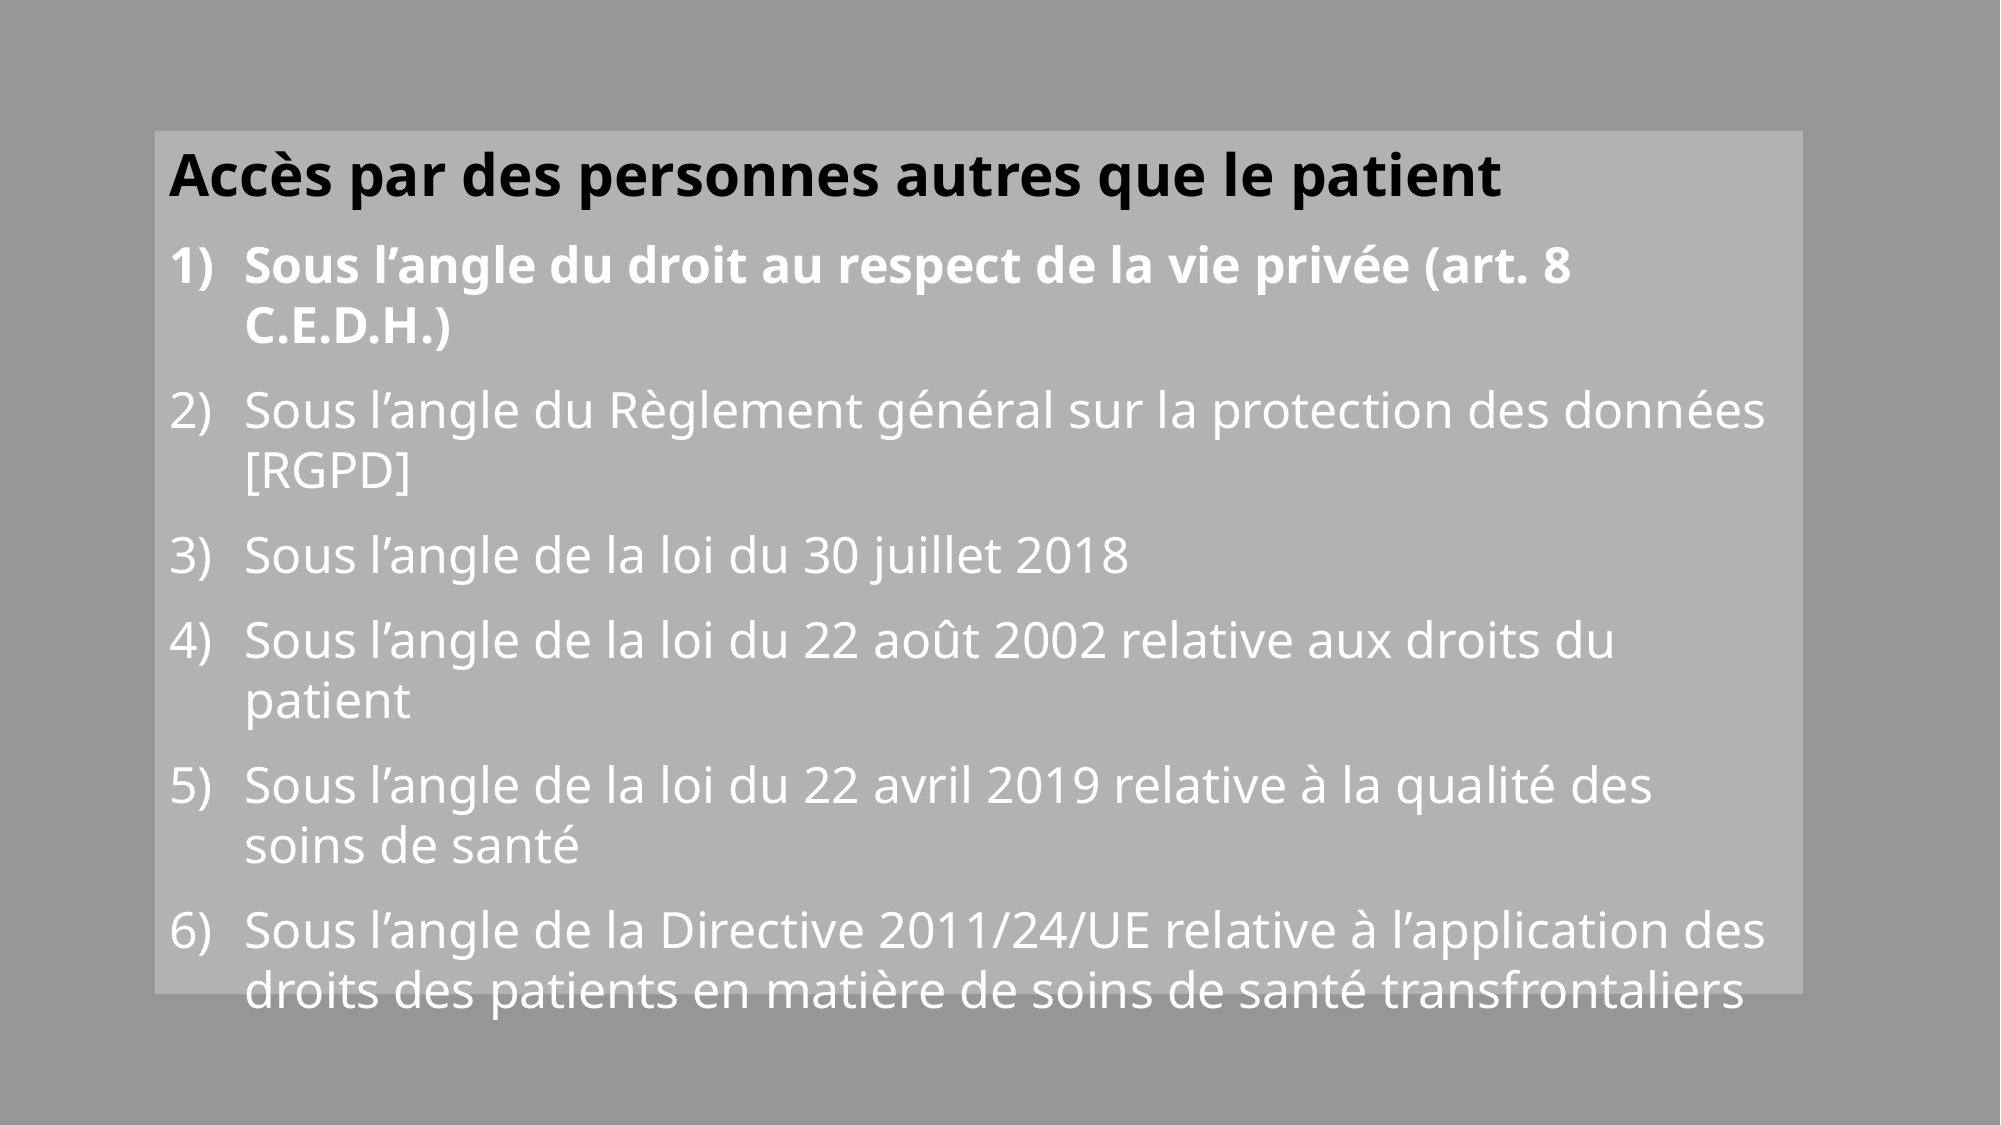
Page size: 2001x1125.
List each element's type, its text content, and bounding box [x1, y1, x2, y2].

text_box Accès par des personnes autres que le patient Sous l’angle du droit au respect de la vie privée (art. 8 C.E.D.H.) Sous l’angle du Règlement général sur la protection des données [RGPD] Sous l’angle de la loi du 30 juillet 2018 Sous l’angle de la loi du 22 août 2002 relative aux droits du patient Sous l’angle de la loi du 22 avril 2019 relative à la qualité des soins de santé Sous l’angle de la Directive 2011/24/UE relative à l’application des droits des patients en matière de soins de santé transfrontaliers [154, 130, 1803, 995]
